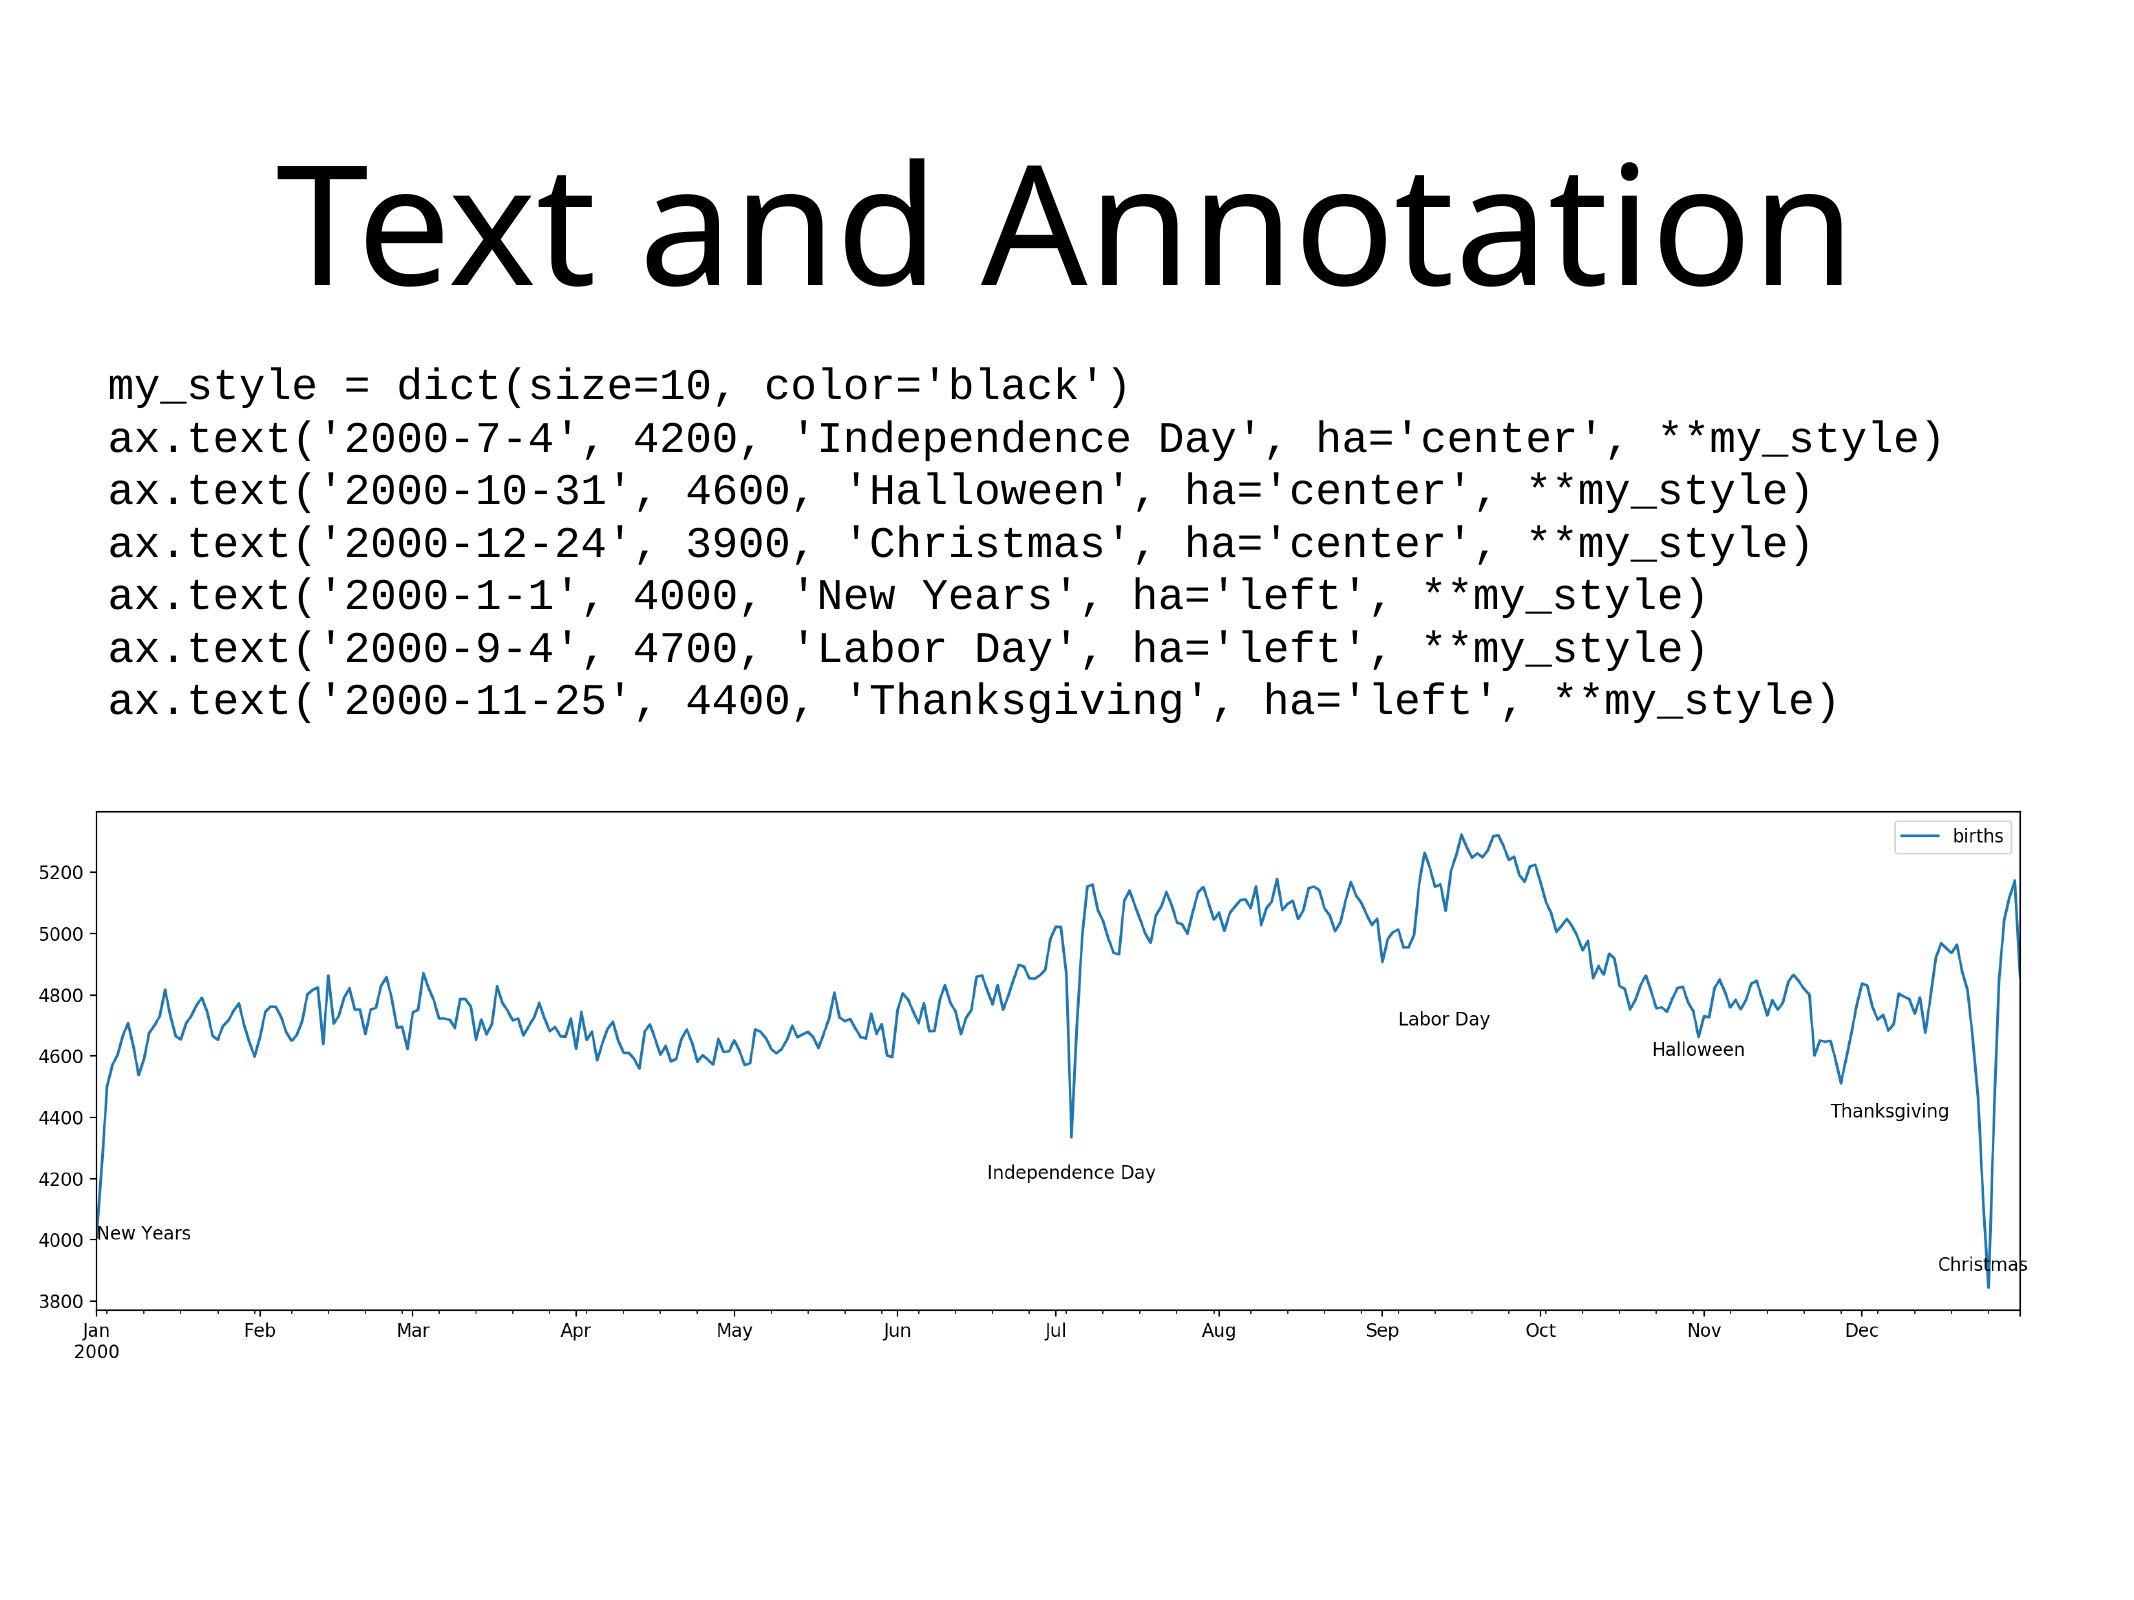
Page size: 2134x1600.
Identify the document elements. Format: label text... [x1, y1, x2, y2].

picture [0, 734, 2134, 1381]
text_box my_style = dict(size=10, color='black') ax.text('2000-7-4', 4200, 'Independence Day', ha='center', **my_style) ax.text('2000-10-31', 4600, 'Halloween', ha='center', **my_style) ax.text('2000-12-24', 3900, 'Christmas', ha='center', **my_style) ax.text('2000-1-1', 4000, 'New Years', ha='left', **my_style) ax.text('2000-9-4', 4700, 'Labor Day', ha='left', **my_style) ax.text('2000-11-25', 4400, 'Thanksgiving', ha='left', **my_style) [99, 347, 1954, 732]
title Text and Annotation [155, 41, 1978, 397]
